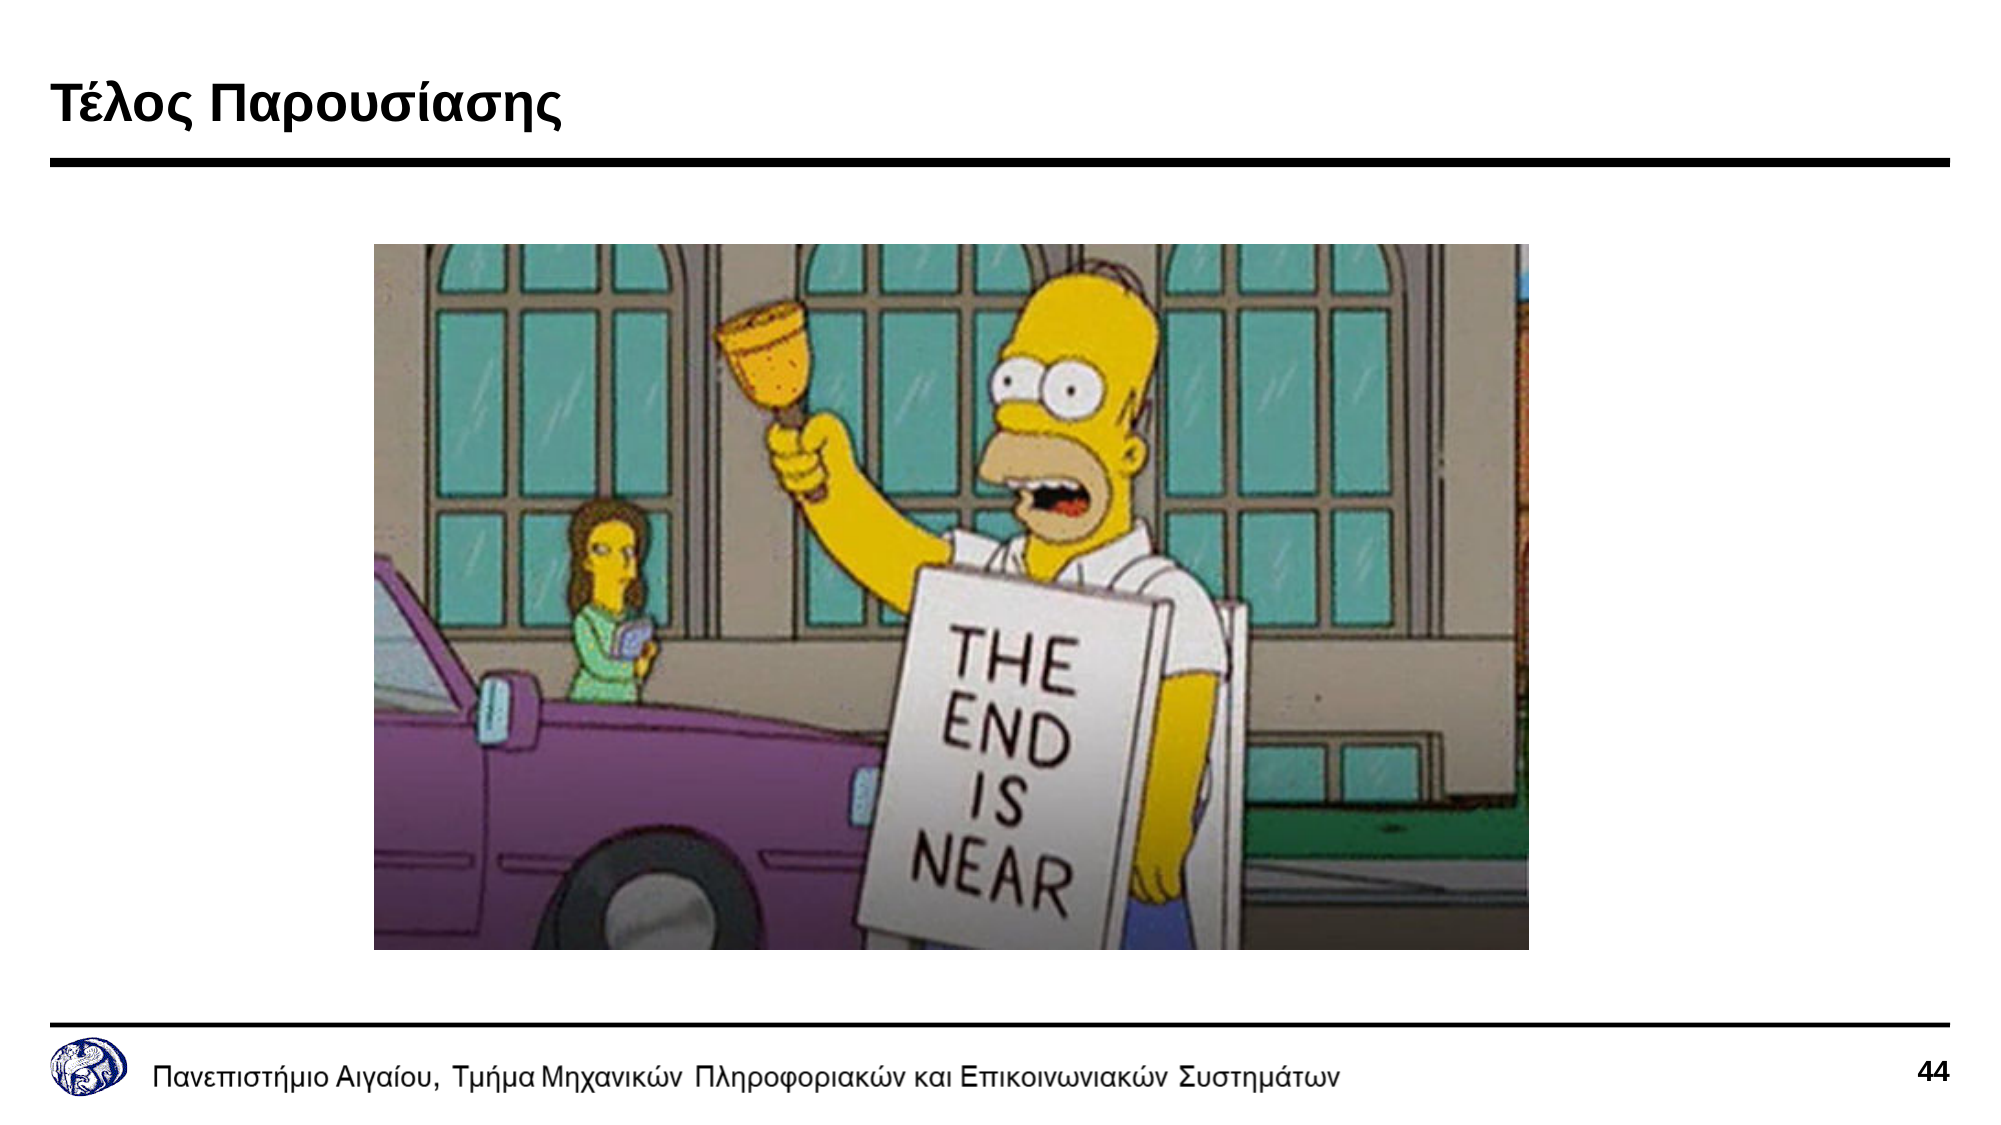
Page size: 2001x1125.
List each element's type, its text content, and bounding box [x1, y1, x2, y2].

picture [50, 1031, 1763, 1115]
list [374, 244, 1529, 950]
slide_number 44 [1733, 1025, 1950, 1088]
title Τέλος Παρουσίασης [50, 37, 1950, 163]
